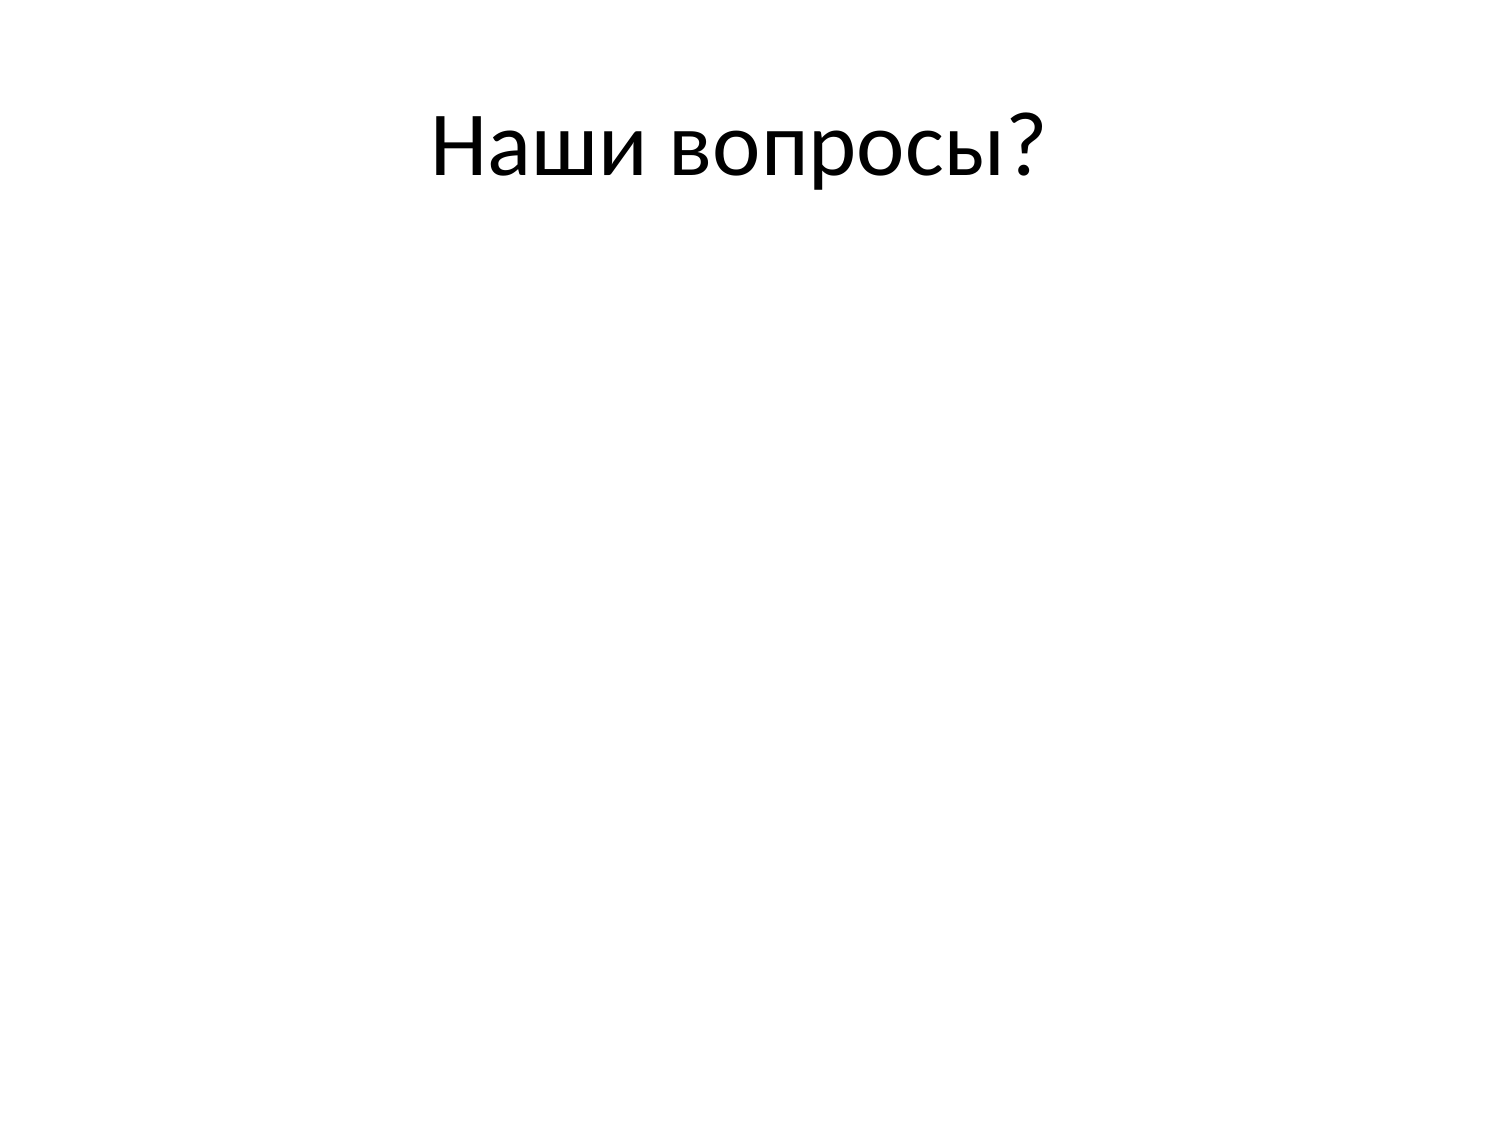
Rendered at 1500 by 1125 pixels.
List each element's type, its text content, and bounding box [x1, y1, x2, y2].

title Наши вопросы? [75, 45, 1425, 233]
